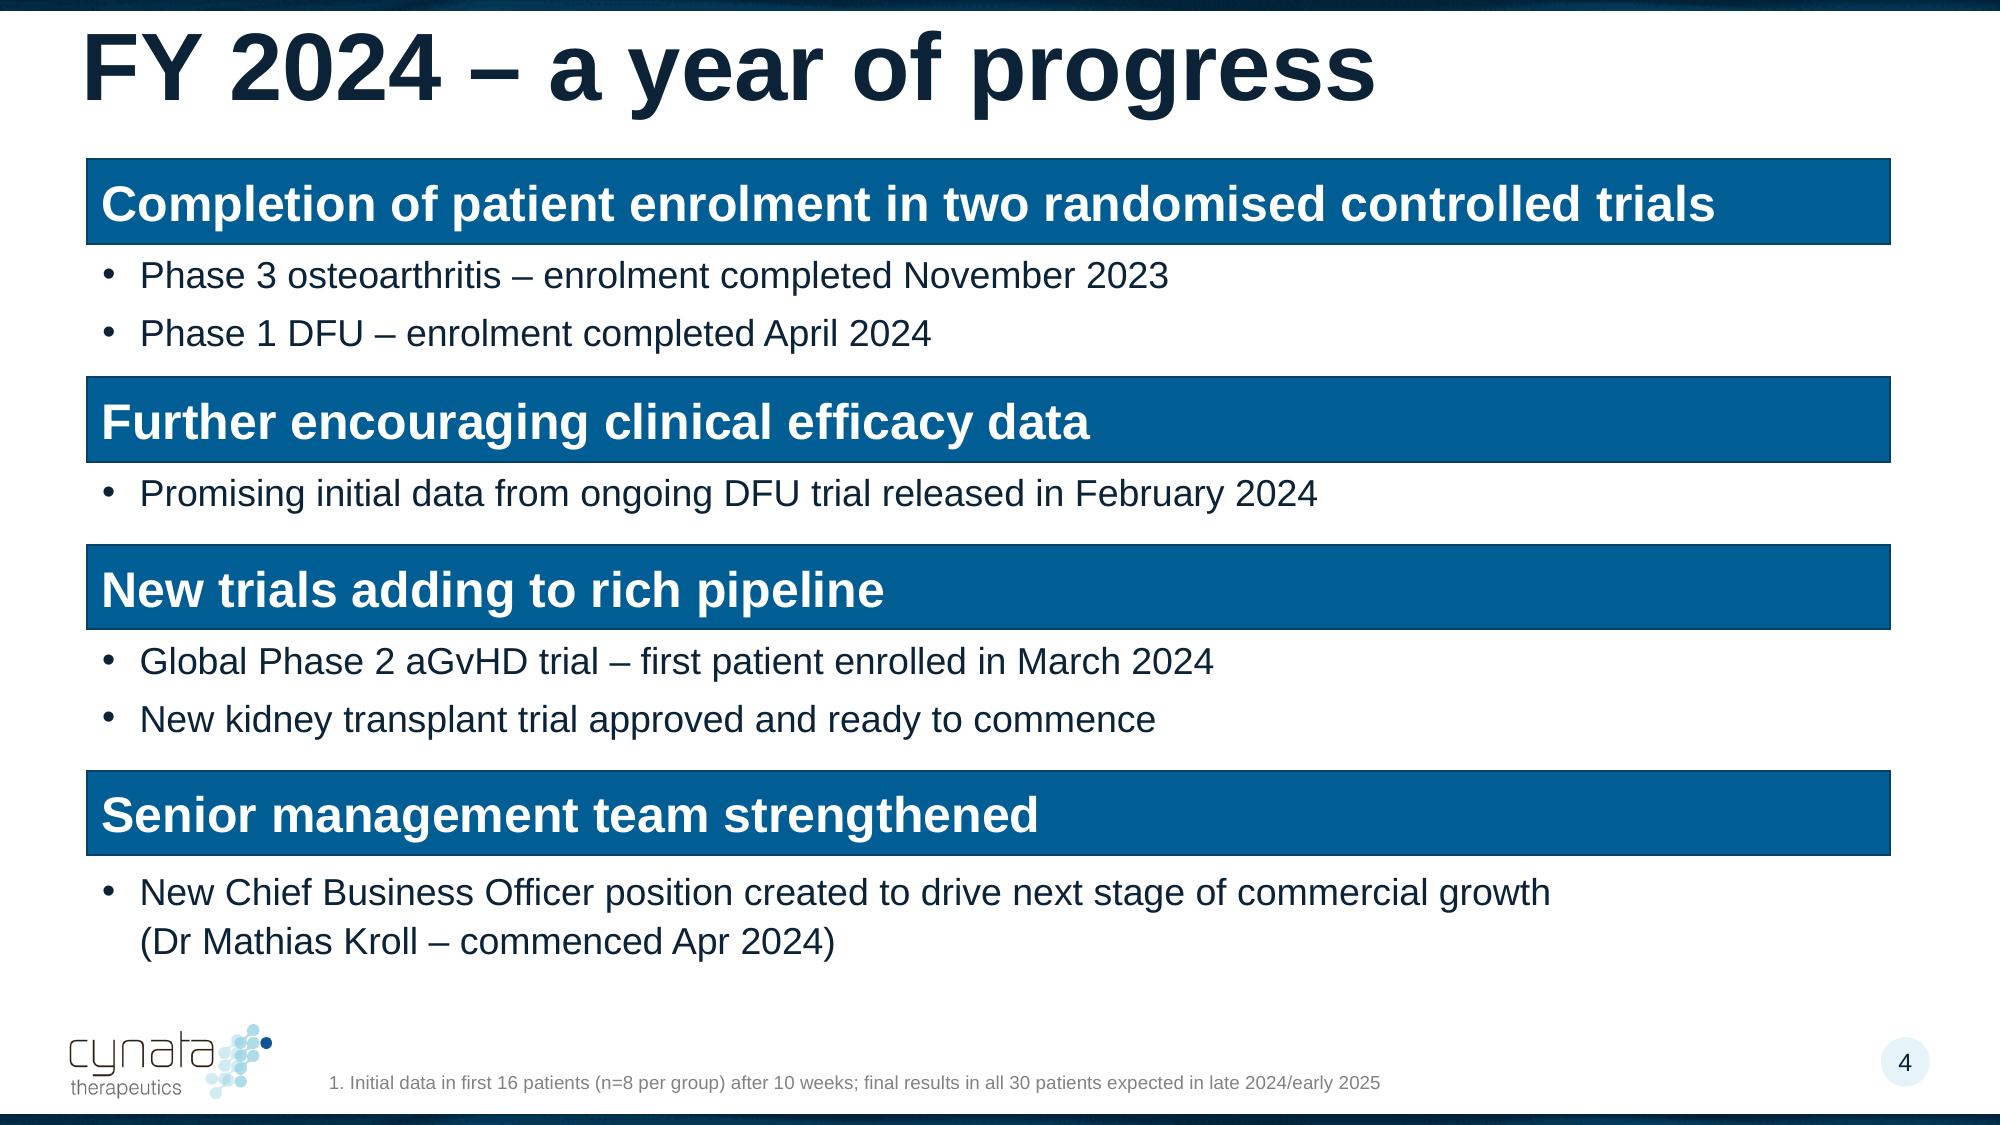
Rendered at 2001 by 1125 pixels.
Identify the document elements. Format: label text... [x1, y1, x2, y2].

text_box Global Phase 2 aGvHD trial – first patient enrolled in March 2024 New kidney transplant trial approved and ready to commence [87, 629, 1891, 770]
text_box Senior management team strengthened [86, 770, 1891, 856]
text_box Further encouraging clinical efficacy data [86, 376, 1891, 463]
text_box Promising initial data from ongoing DFU trial released in February 2024 [87, 461, 1891, 544]
title FY 2024 – a year of progress [66, 27, 1933, 113]
footer 1. Initial data in first 16 patients (n=8 per group) after 10 weeks; final results in all 30 patients expected in late 2024/early 2025 [314, 1042, 1821, 1102]
picture [0, 0, 2000, 11]
text_box New trials adding to rich pipeline [86, 544, 1891, 630]
picture [66, 1024, 272, 1099]
text_box New Chief Business Officer position created to drive next stage of commercial growth (Dr Mathias Kroll – commenced Apr 2024) [87, 855, 1891, 978]
slide_number 4 [1871, 1031, 1940, 1092]
picture [0, 1114, 2000, 1125]
list Phase 3 osteoarthritis – enrolment completed November 2023 Phase 1 DFU – enrolment completed April 2024 [87, 243, 1891, 386]
text_box Completion of patient enrolment in two randomised controlled trials [86, 158, 1891, 245]
